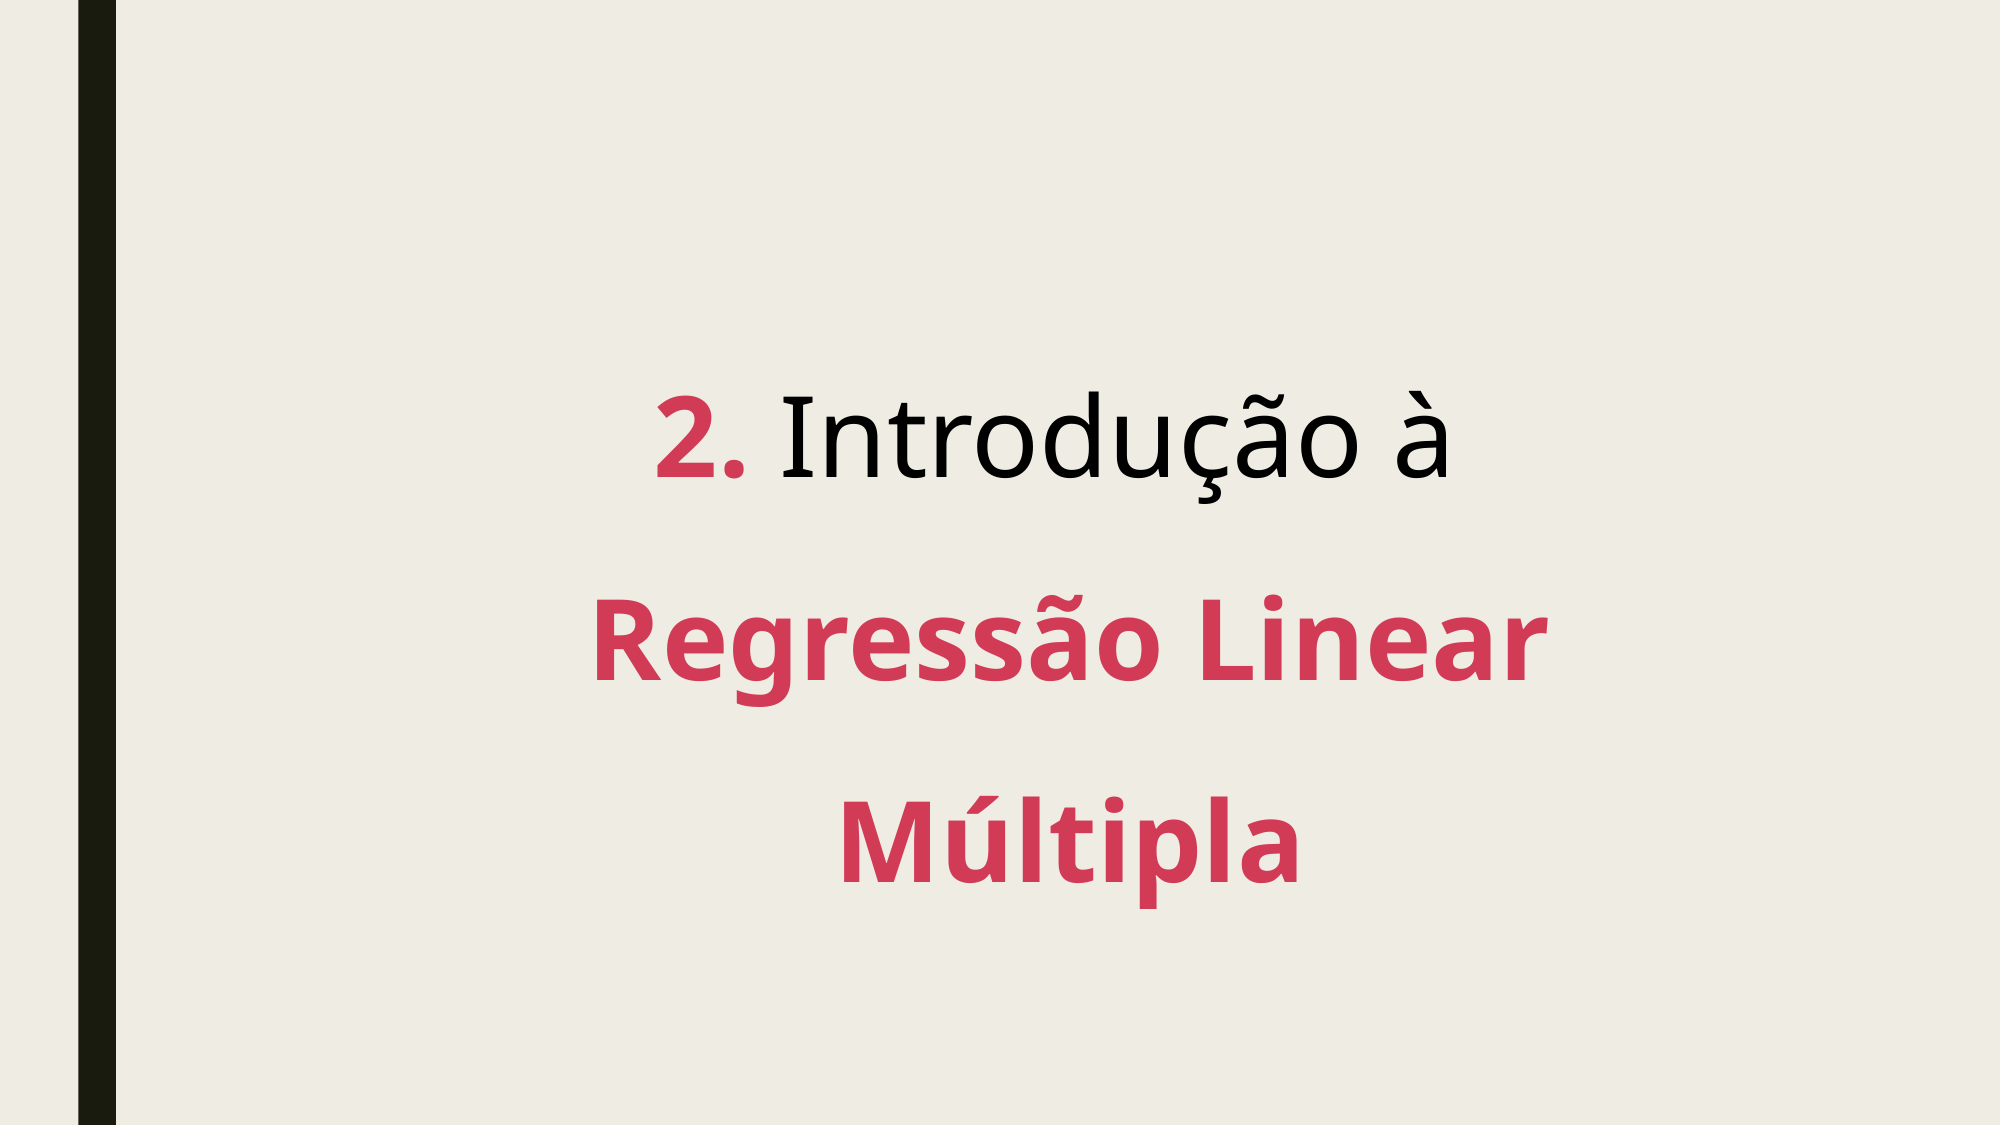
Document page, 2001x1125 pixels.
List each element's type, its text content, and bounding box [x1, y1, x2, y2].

text_box 2. Introdução à Regressão Linear Múltipla [337, 290, 1802, 913]
